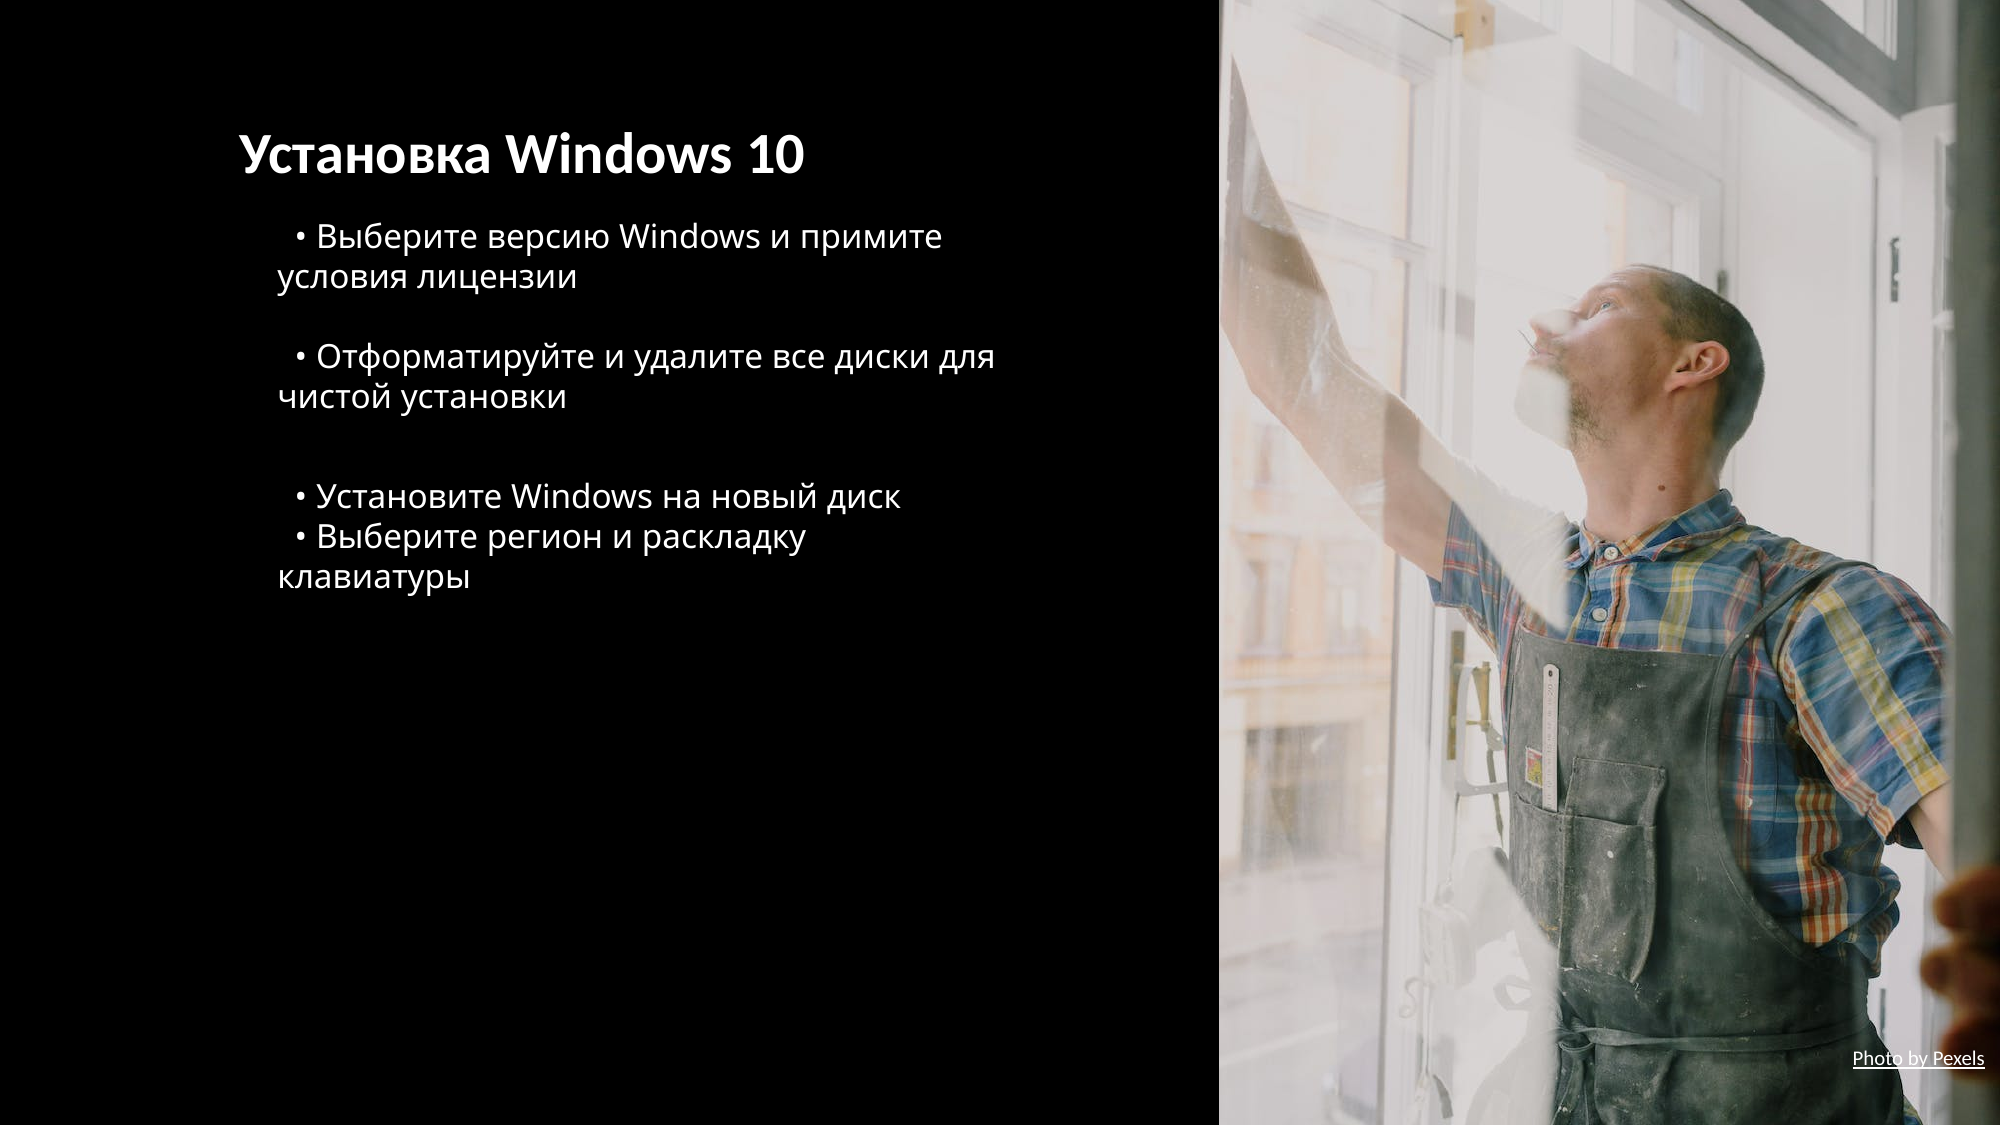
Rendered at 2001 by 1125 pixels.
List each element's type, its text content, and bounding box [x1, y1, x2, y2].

text_box • Установите Windows на новый диск [262, 457, 1013, 517]
text_box • Отформатируйте и удалите все диски для чистой установки [262, 337, 1013, 413]
text_box • Выберите версию Windows и примите условия лицензии [262, 217, 1013, 293]
picture [1219, 0, 2000, 1125]
text_box Установка Windows 10 [225, 112, 1219, 188]
text_box • Выберите регион и раскладку клавиатуры [262, 517, 1013, 593]
